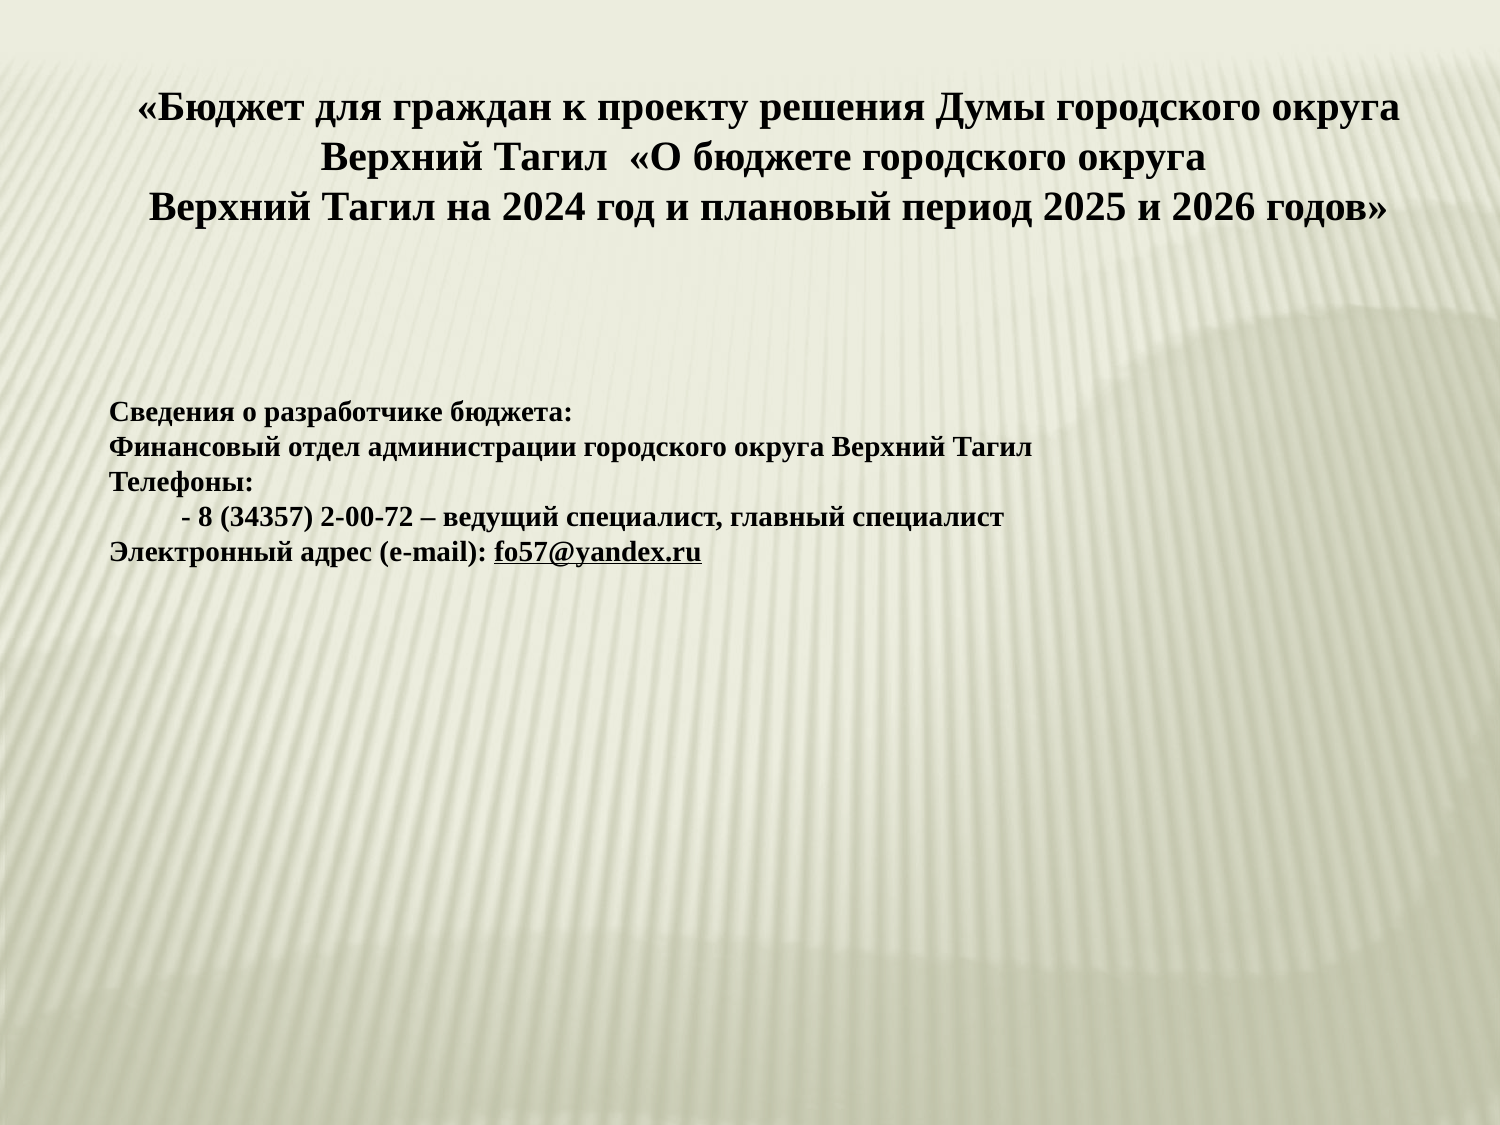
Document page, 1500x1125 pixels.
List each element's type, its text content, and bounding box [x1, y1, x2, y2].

text_box «Бюджет для граждан к проекту решения Думы городского округа Верхний Тагил «О бюджете городского округа Верхний Тагил на 2024 год и плановый период 2025 и 2026 годов» [121, 71, 1416, 302]
text_box Сведения о разработчике бюджета: Финансовый отдел администрации городского округа Верхний Тагил Телефоны: - 8 (34357) 2-00-72 – ведущий специалист, главный специалист Электронный адрес (e-mail): fo57@yandex.ru [93, 224, 1395, 620]
